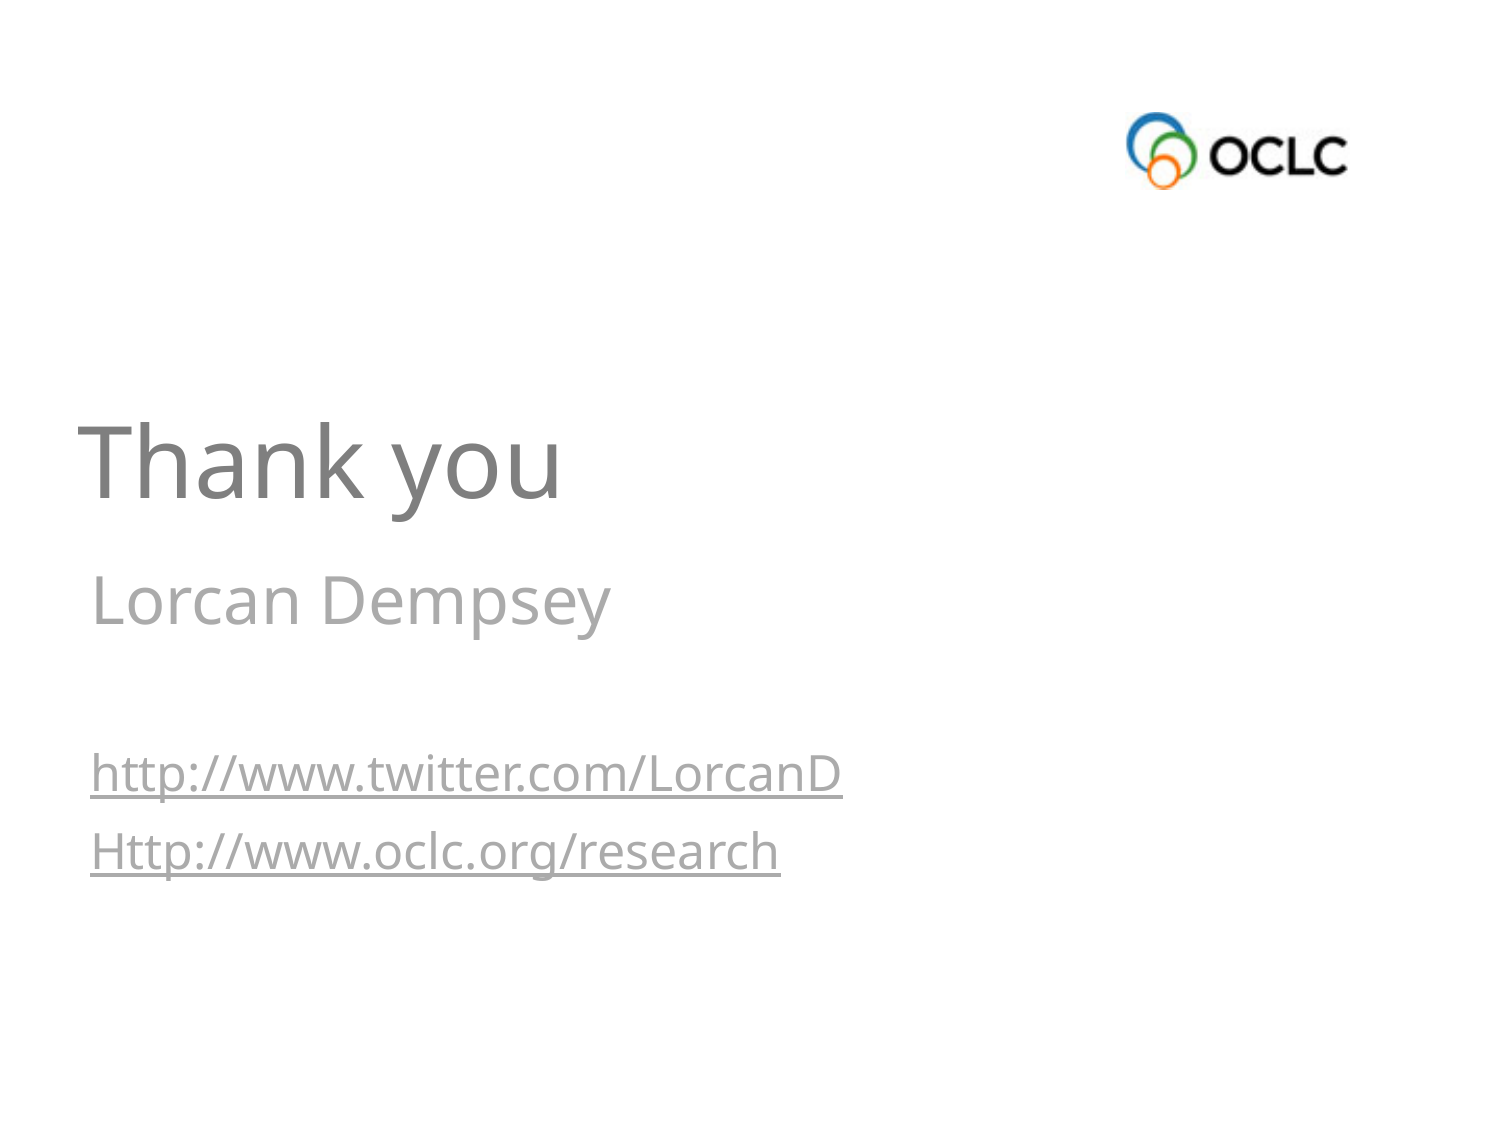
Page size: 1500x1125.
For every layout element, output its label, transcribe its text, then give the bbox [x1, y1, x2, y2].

title Thank you [62, 337, 1338, 579]
subtitle Lorcan Dempsey http://www.twitter.com/LorcanD Http://www.oclc.org/research [75, 549, 1125, 900]
picture [1124, 112, 1351, 190]
